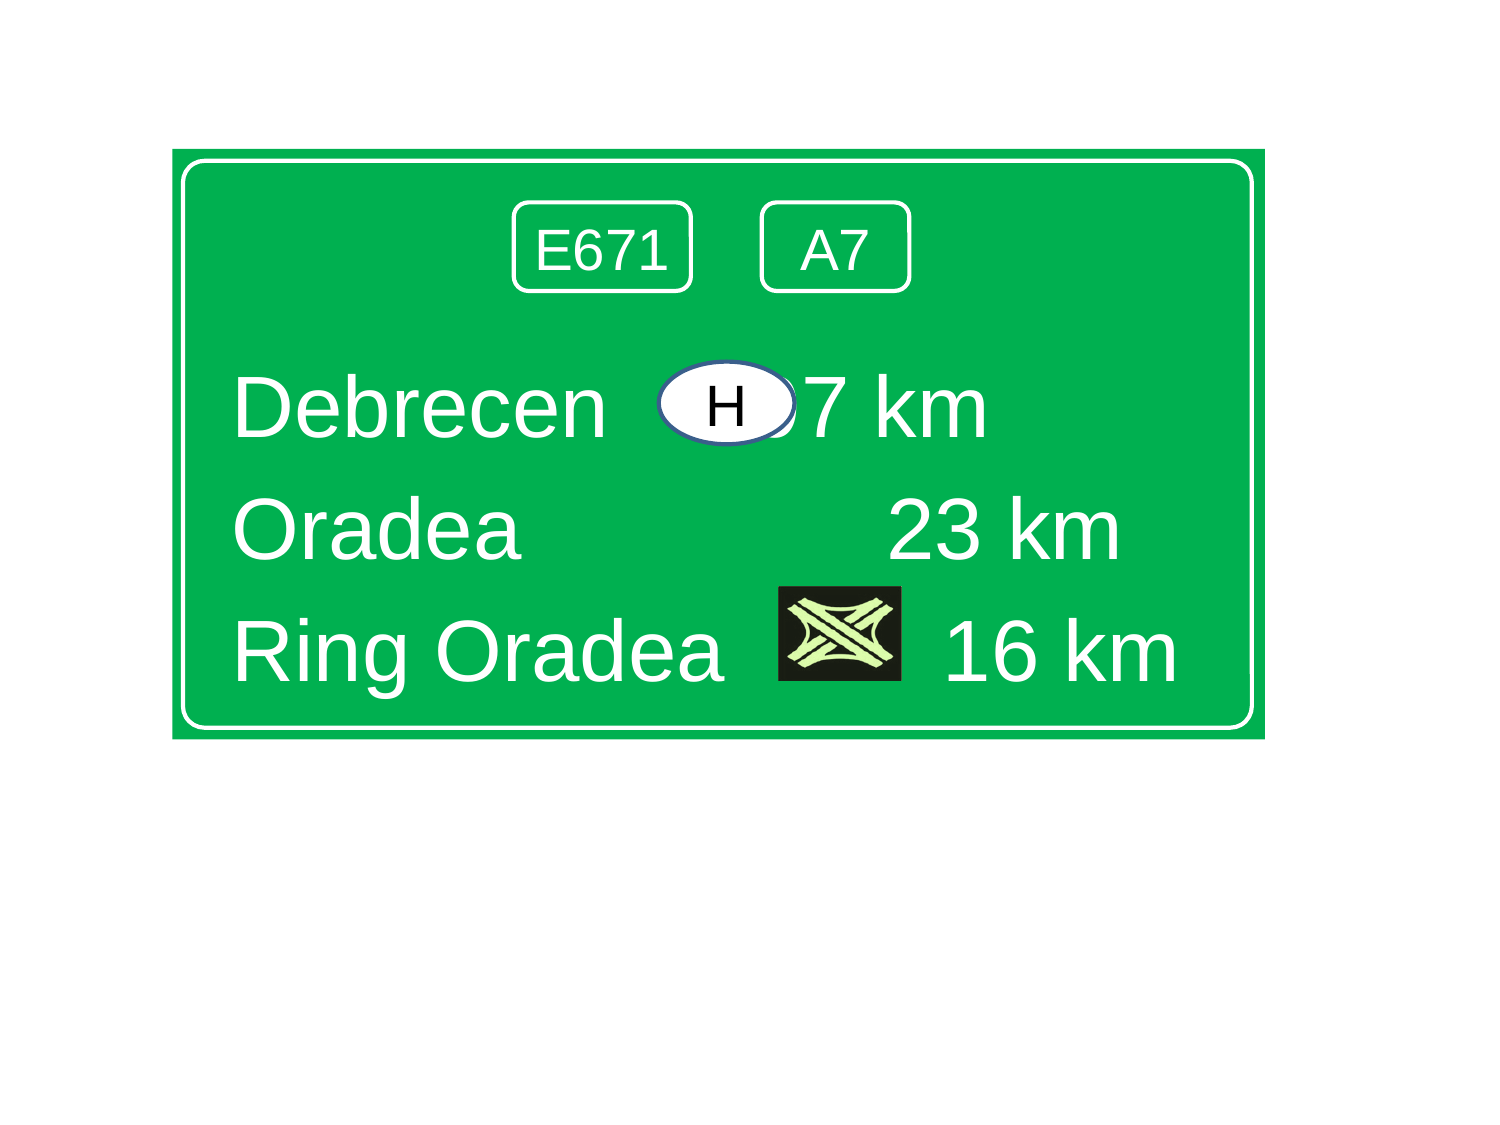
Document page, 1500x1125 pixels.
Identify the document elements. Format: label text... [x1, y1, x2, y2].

text_box A7 [759, 200, 912, 294]
text_box Debrecen 97 km Oradea 23 km Ring Oradea 16 km [172, 148, 1265, 740]
picture [778, 585, 902, 681]
text_box H [656, 359, 797, 447]
text_box E671 [511, 200, 693, 294]
text_box [180, 158, 1254, 730]
